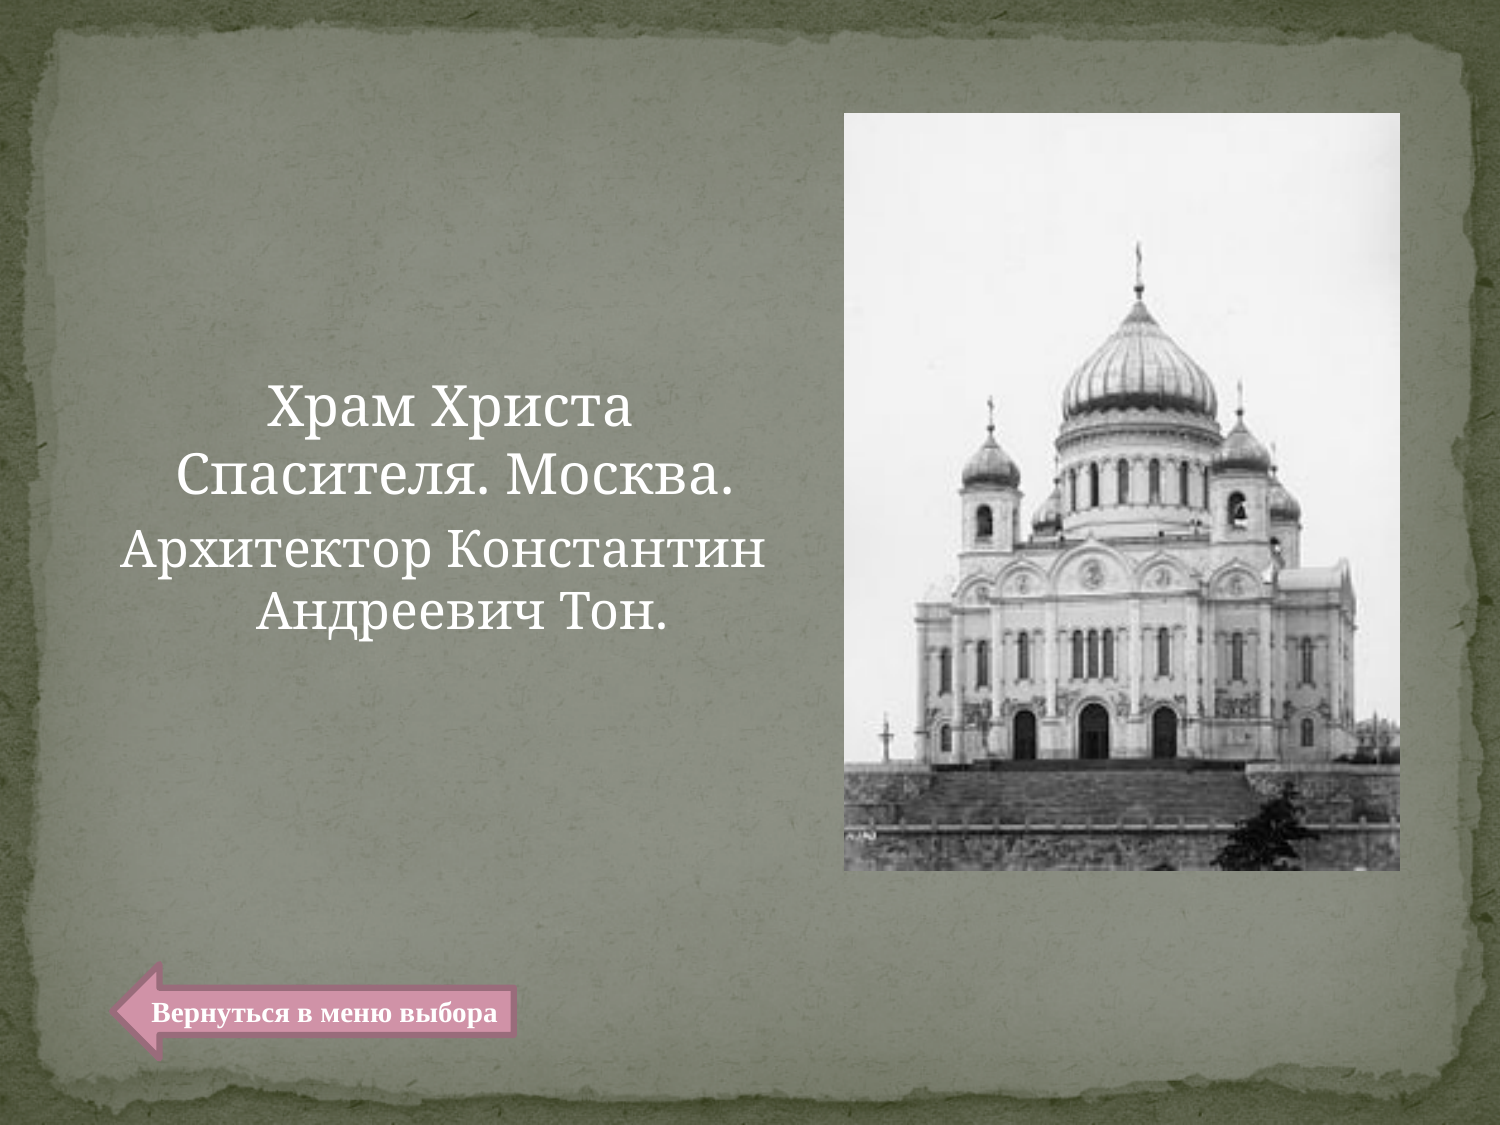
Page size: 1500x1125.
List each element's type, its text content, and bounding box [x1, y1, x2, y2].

picture [844, 113, 1400, 871]
text_box Вернуться в меню выбора [109, 961, 517, 1062]
list Храм Христа Спасителя. Москва. Архитектор Константин Андреевич Тон. [100, 361, 788, 710]
